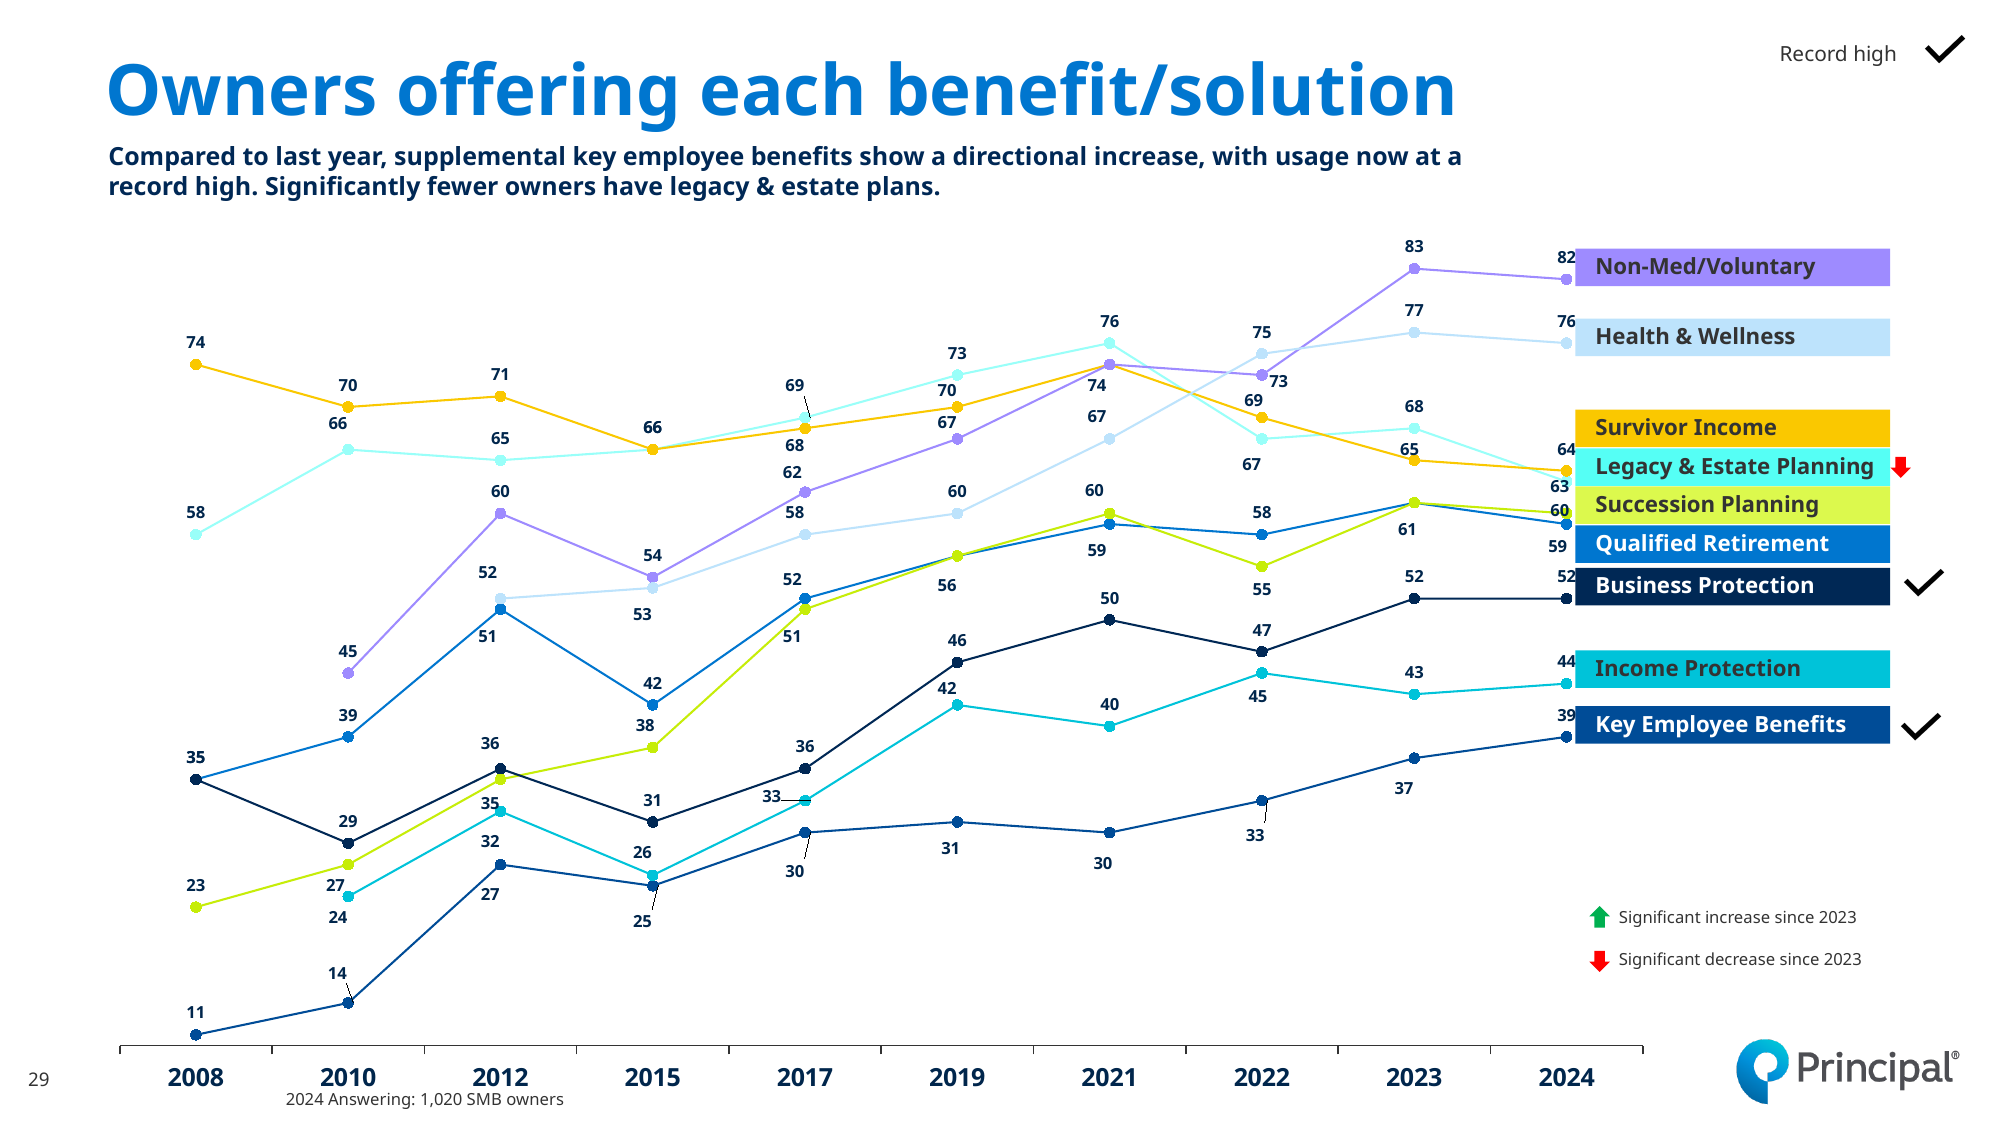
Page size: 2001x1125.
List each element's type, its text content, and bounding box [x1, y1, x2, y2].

text_box Non-Med/Voluntary [1681, 248, 1891, 287]
text_box Succession Planning [1681, 486, 1891, 524]
text_box Significant increase since 2023 [1681, 902, 2000, 928]
text_box Business Protection [1681, 567, 1891, 606]
text_box Record high [1764, 33, 1912, 74]
text_box Significant decrease since 2023 [1681, 944, 2000, 970]
text_box Key Employee Benefits [1681, 706, 1891, 744]
text_box [1889, 456, 1913, 479]
text_box Health & Wellness [1681, 318, 1891, 357]
text_box Legacy & Estate Planning [1681, 448, 1891, 486]
text_box Owners offering each benefit/solution [105, 28, 1651, 146]
chart [28, 208, 1681, 1125]
picture [1924, 28, 1966, 70]
picture [1900, 706, 1942, 747]
picture [1734, 1037, 1961, 1106]
text_box Qualified Retirement [1681, 525, 1891, 563]
text_box Income Protection [1681, 650, 1891, 688]
picture [1903, 562, 1945, 603]
text_box Survivor Income [1681, 409, 1891, 448]
text_box Compared to last year, supplemental key employee benefits show a directional increase, with usage now at a record high. Significantly fewer owners have legacy & estate plans. [93, 132, 1533, 208]
